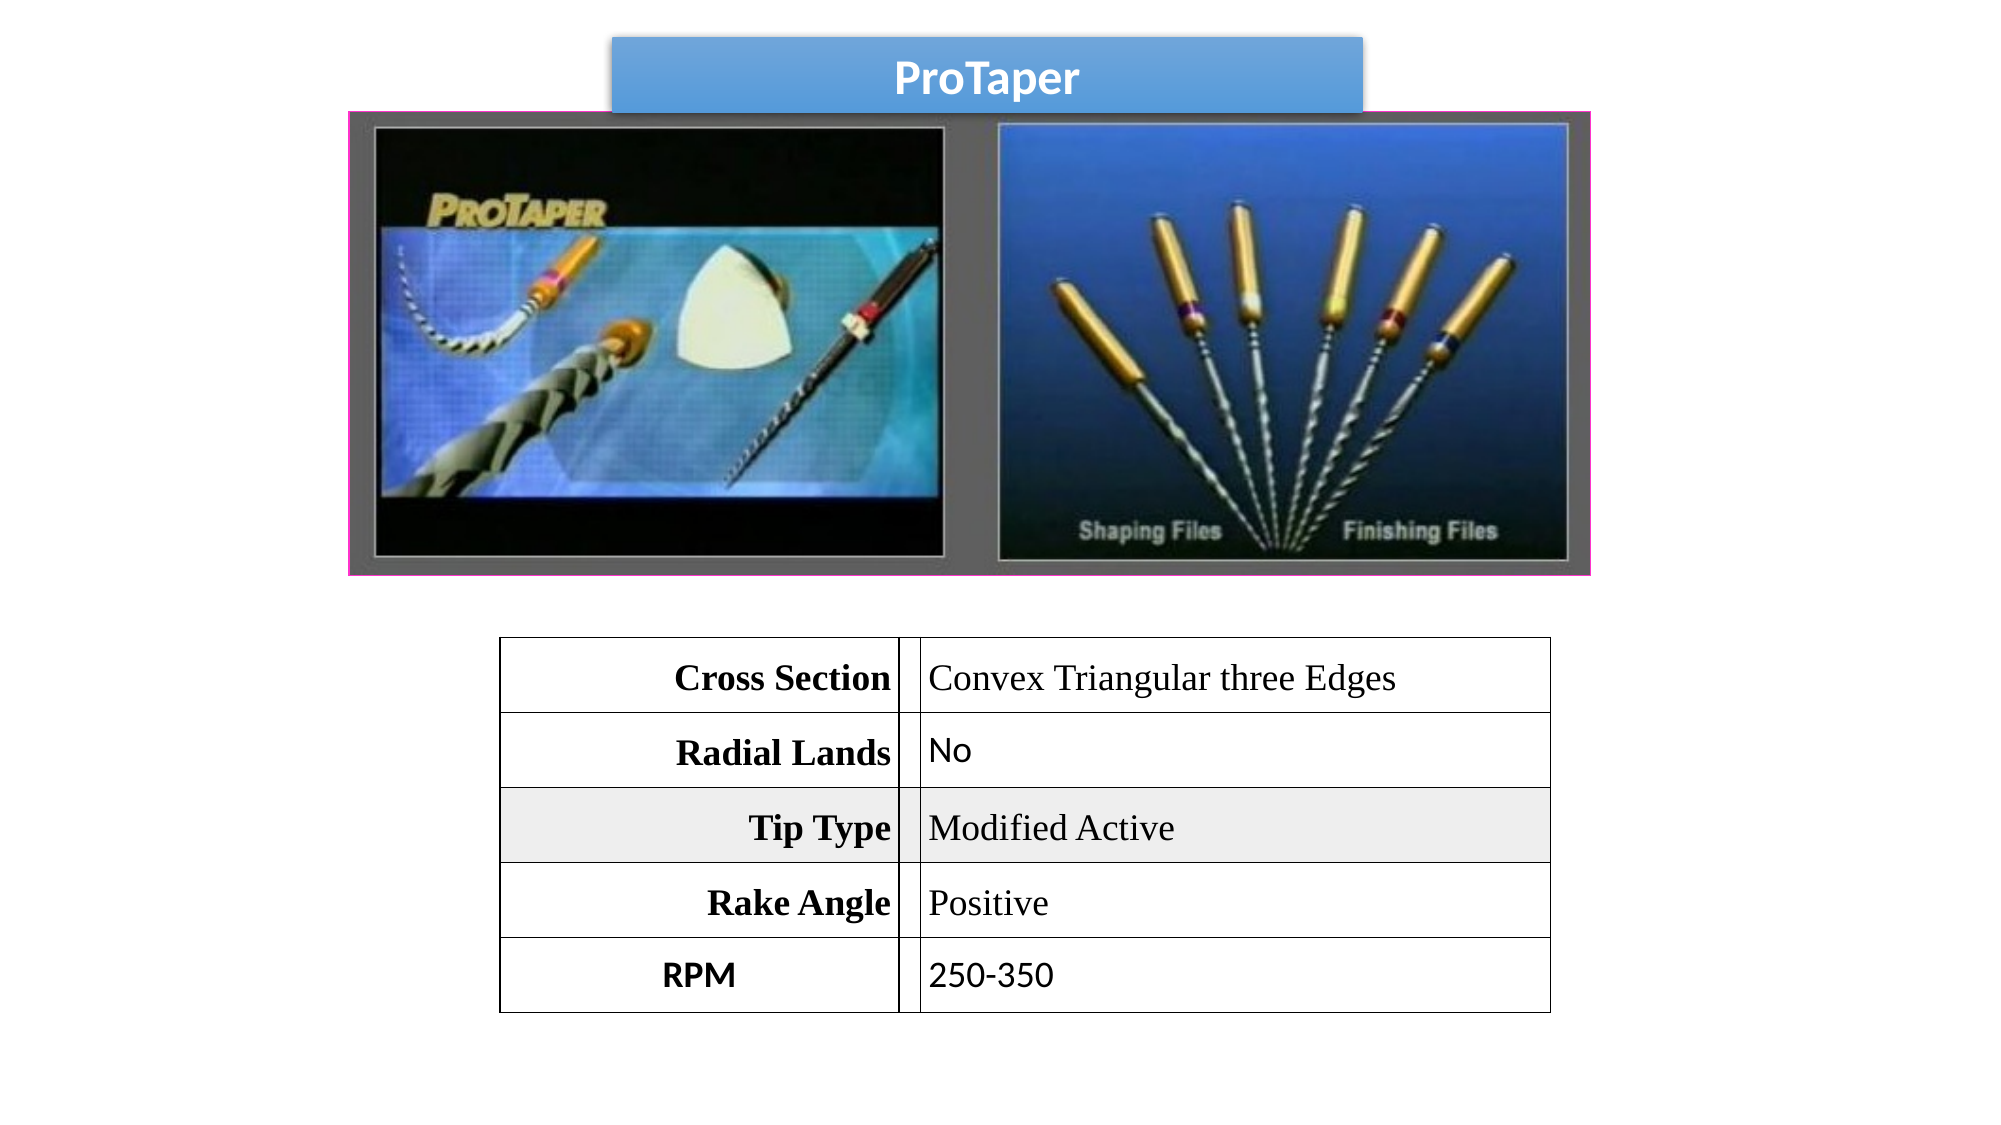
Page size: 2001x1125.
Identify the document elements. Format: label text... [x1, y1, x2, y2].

table_cell [900, 713, 920, 787]
table_cell 250-350 [921, 938, 1550, 1012]
table_cell RPM [501, 938, 898, 1012]
table_cell Rake Angle [501, 863, 898, 937]
table_header [900, 638, 920, 712]
table_cell Modified Active [921, 788, 1550, 862]
table_cell Positive [921, 863, 1550, 937]
table_cell No [921, 713, 1550, 787]
table_header Convex Triangular three Edges [921, 638, 1550, 712]
table_cell Radial Lands [501, 713, 898, 787]
table_cell Tip Type [501, 788, 898, 862]
text_box ProTaper [612, 37, 1363, 112]
picture [349, 112, 1590, 575]
table_header Cross Section [501, 638, 898, 712]
table_cell [900, 788, 920, 862]
table_cell [900, 863, 920, 937]
table_cell [900, 938, 920, 1012]
